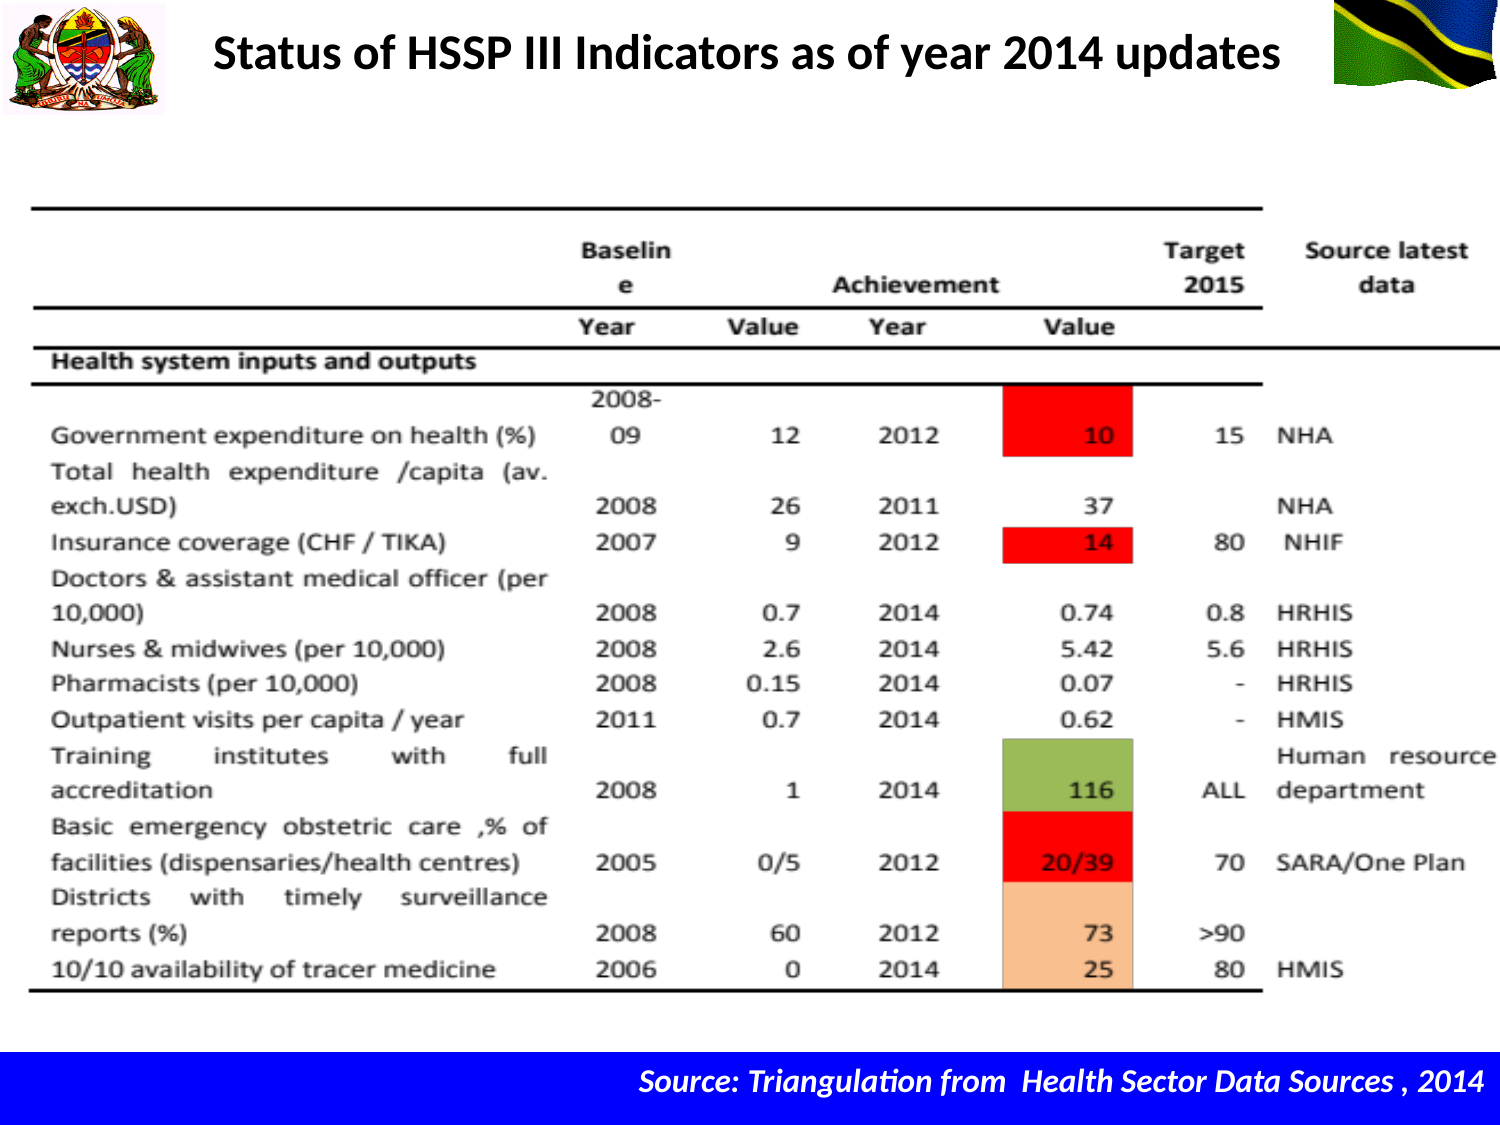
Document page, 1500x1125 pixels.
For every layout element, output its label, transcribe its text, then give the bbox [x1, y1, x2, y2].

text_box Source: Triangulation from Health Sector Data Sources , 2014 [0, 1052, 1500, 1125]
text_box Status of HSSP III Indicators as of year 2014 updates [188, 12, 1307, 88]
picture [1334, 0, 1500, 89]
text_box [18, 130, 1500, 1053]
picture [0, 0, 166, 115]
